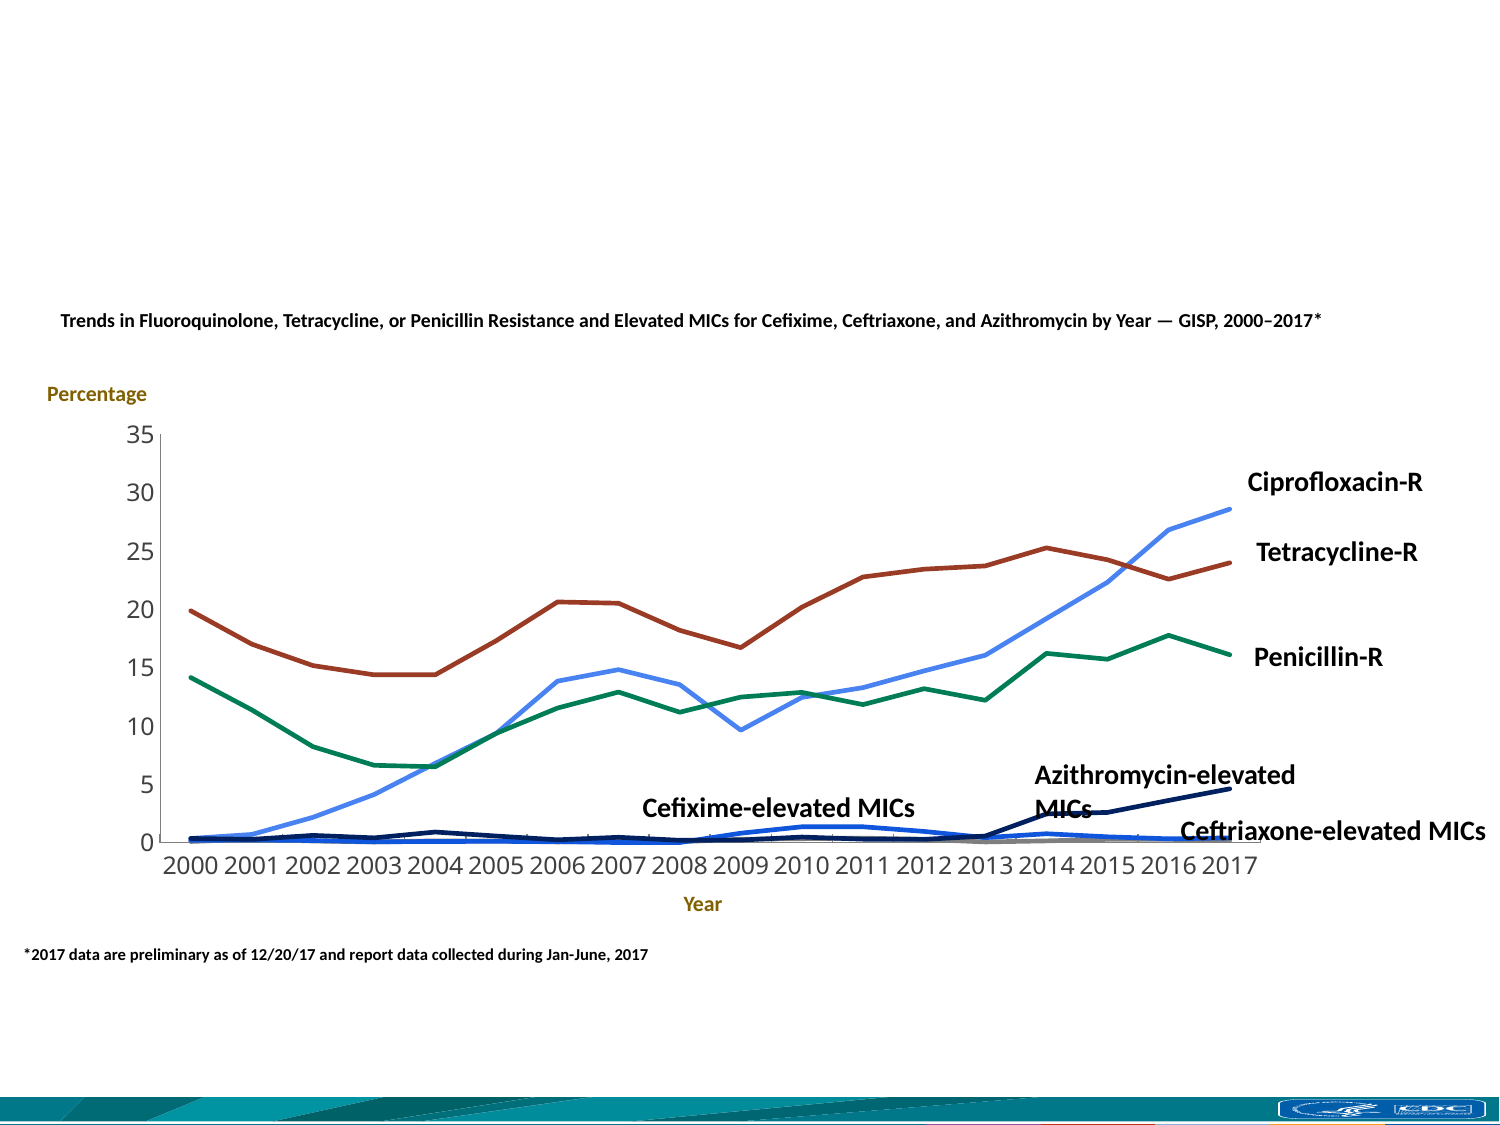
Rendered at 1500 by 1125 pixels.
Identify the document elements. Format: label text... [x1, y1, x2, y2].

title Trends in Fluoroquinolone, Tetracycline, or Penicillin Resistance and Elevated MICs for Cefixime, Ceftriaxone, and Azithromycin by Year — GISP, 2000–2017* [45, 260, 1398, 402]
text_box *2017 data are preliminary as of 12/20/17 and report data collected during Jan-June, 2017 [8, 936, 1368, 971]
text_box Penicillin-R [1282, 631, 1459, 680]
text_box Year [668, 883, 738, 923]
text_box Ceftriaxone-elevated MICs [1282, 805, 1500, 854]
text_box Percentage [32, 371, 163, 413]
chart [101, 412, 1282, 883]
text_box Ciprofloxacin-R [1282, 456, 1452, 505]
text_box Azithromycin-elevated MICs [1282, 749, 1374, 805]
text_box Tetracycline-R [1282, 525, 1461, 575]
